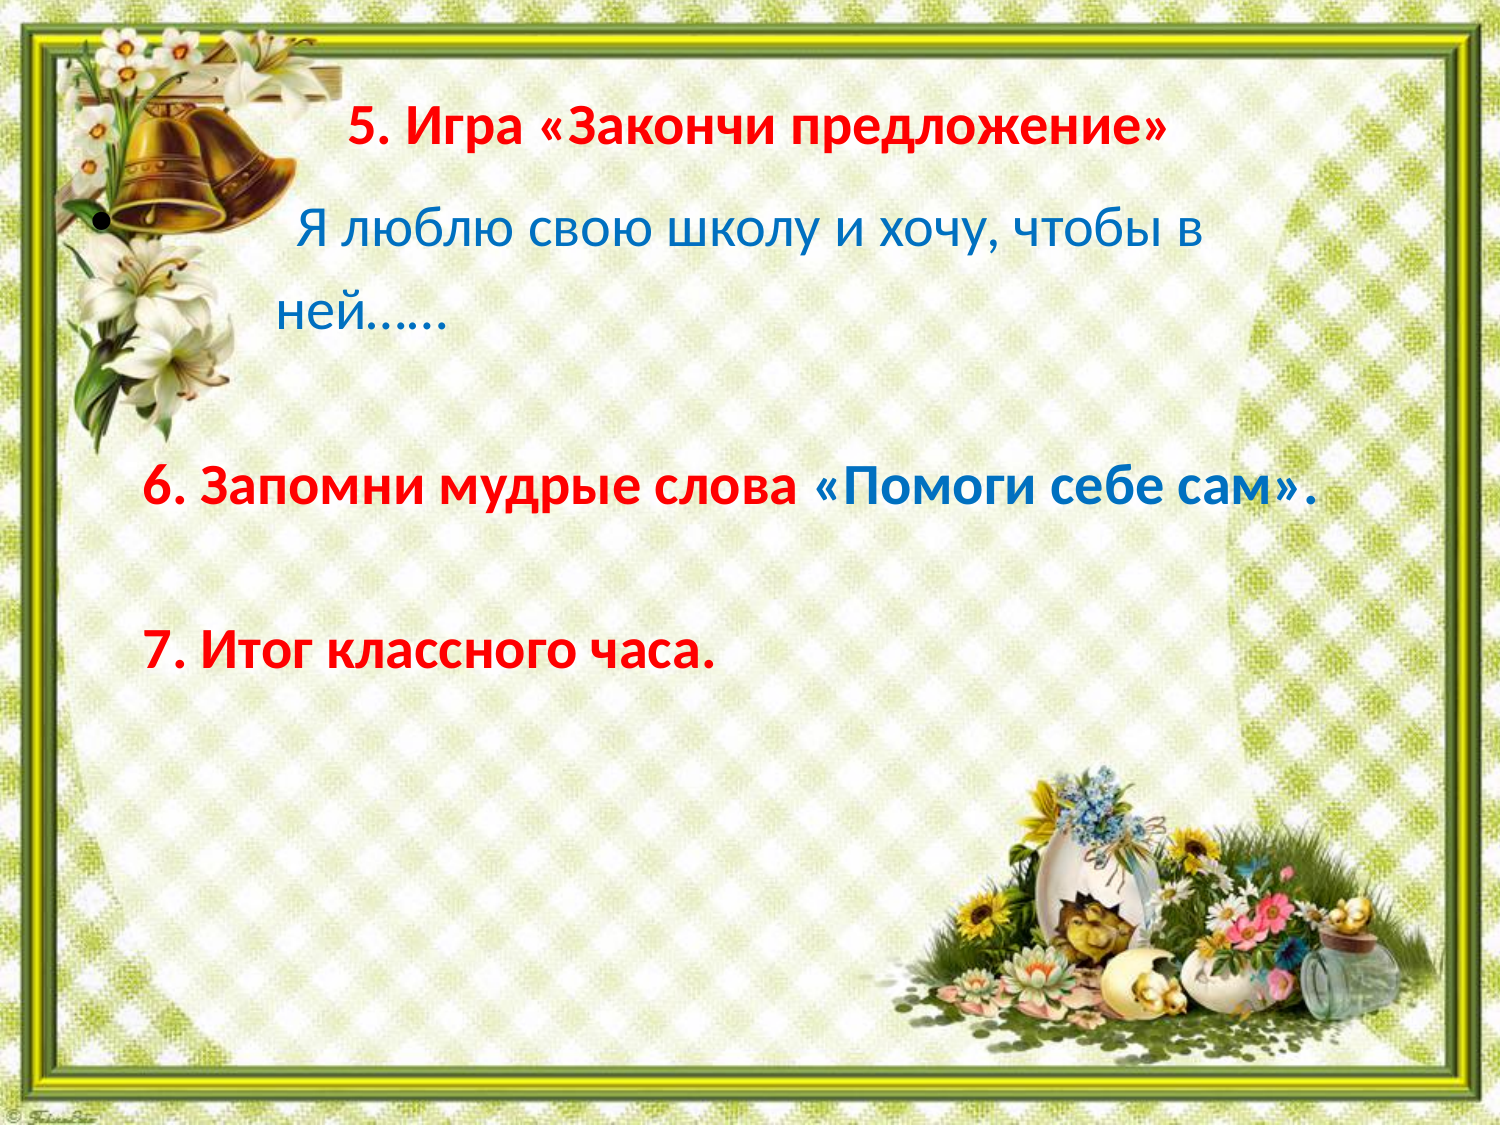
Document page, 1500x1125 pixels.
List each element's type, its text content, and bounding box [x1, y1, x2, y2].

picture [0, 0, 1500, 1125]
list Я люблю свою школу и хочу, чтобы в ней…… 6. Запомни мудрые слова «Помоги себе сам». 7. Итог классного часа. [75, 172, 1425, 1005]
title 5. Игра «Закончи предложение» [75, 45, 1425, 172]
